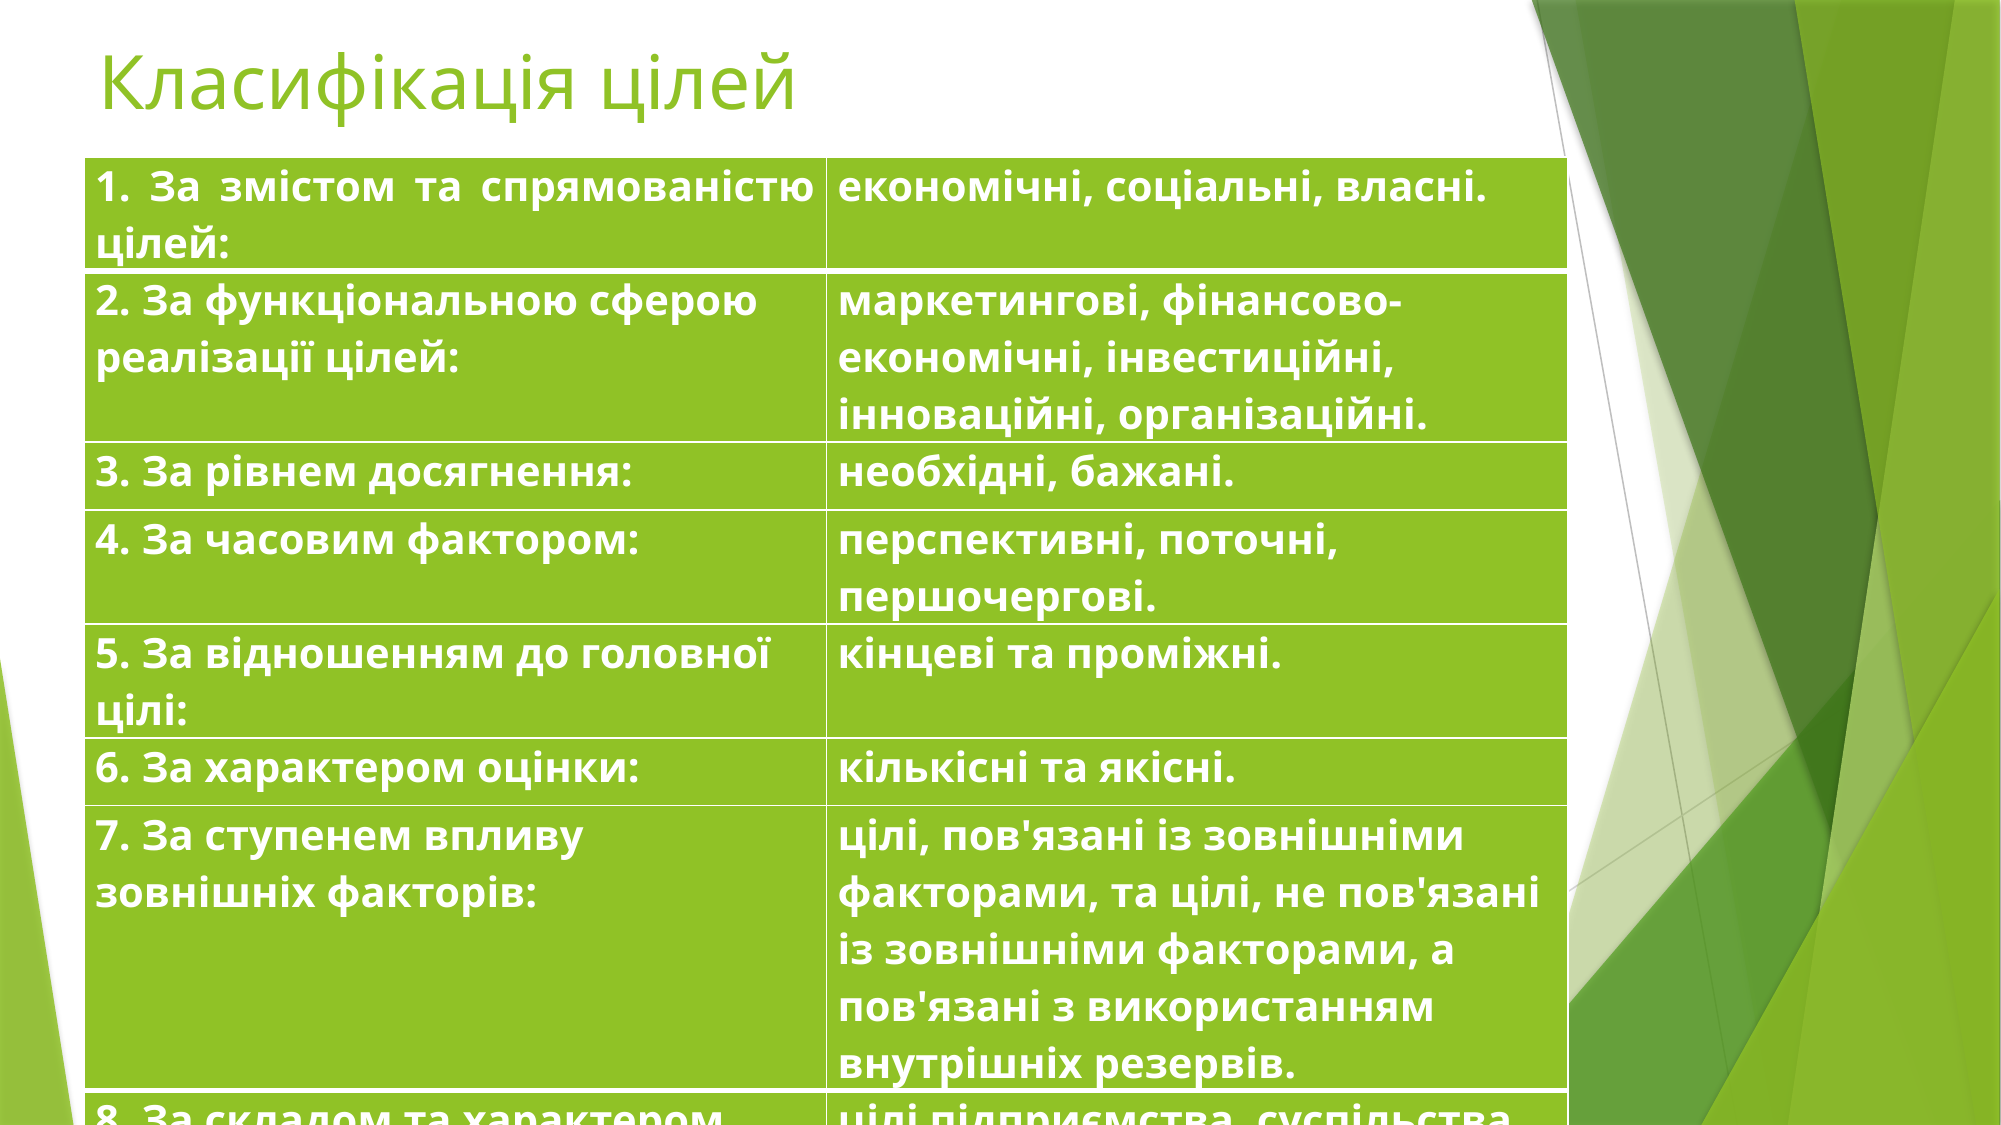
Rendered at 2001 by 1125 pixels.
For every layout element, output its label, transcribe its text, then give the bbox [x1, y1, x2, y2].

table_cell 4. За часовим фактором: [85, 511, 826, 623]
table_cell 8. За складом та характером інтересів: [85, 1093, 826, 1125]
table_cell 5. За відношенням до головної цілі: [85, 625, 826, 737]
table_cell цілі підприємства, суспільства. [827, 1093, 1567, 1125]
table_cell цілі, пов'язані із зовнішніми факторами, та цілі, не пов'язані із зовнішніми факторами, а пов'язані з використанням внутрішніх резервів. [827, 806, 1567, 1088]
table_cell необхідні, бажані. [827, 443, 1567, 509]
table_cell 2. За функціональною сферою реалізації цілей: [85, 274, 826, 441]
table_header 1. За змістом та спрямованістю цілей: [85, 158, 826, 268]
table_cell 3. За рівнем досягнення: [85, 443, 826, 509]
table_cell перспективні, поточні, першочергові. [827, 511, 1567, 623]
title Класифікація цілей [83, 27, 1495, 135]
table_cell 7. За ступенем впливу зовнішніх факторів: [85, 806, 826, 1088]
table_header економічні, соціальні, власні. [827, 158, 1567, 268]
table_cell кількісні та якісні. [827, 739, 1567, 805]
table_cell кінцеві та проміжні. [827, 625, 1567, 737]
table_cell маркетингові, фінансово-економічні, інвестиційні, інноваційні, організаційні. [827, 274, 1567, 441]
table_cell 6. За характером оцінки: [85, 739, 826, 805]
